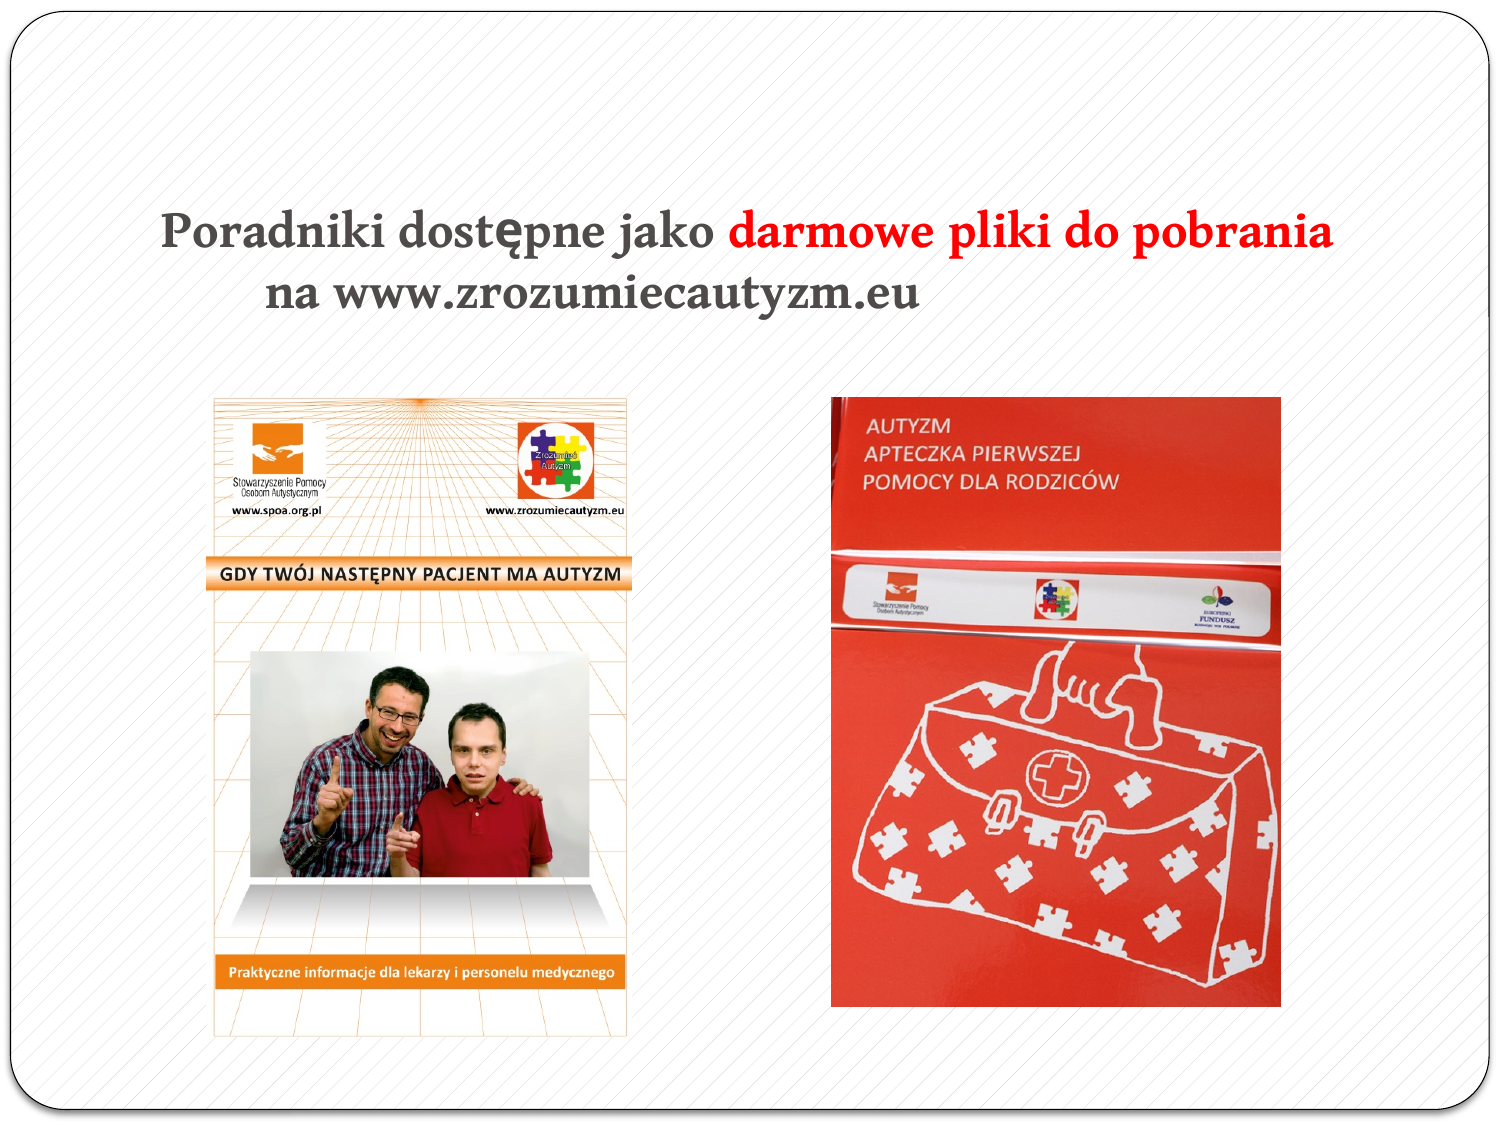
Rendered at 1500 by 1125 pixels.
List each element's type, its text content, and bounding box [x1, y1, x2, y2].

list Poradniki dostępne jako darmowe pliki do pobrania na www.zrozumiecautyzm.eu [146, 113, 1500, 398]
picture [206, 396, 633, 1037]
picture [831, 396, 1281, 1007]
